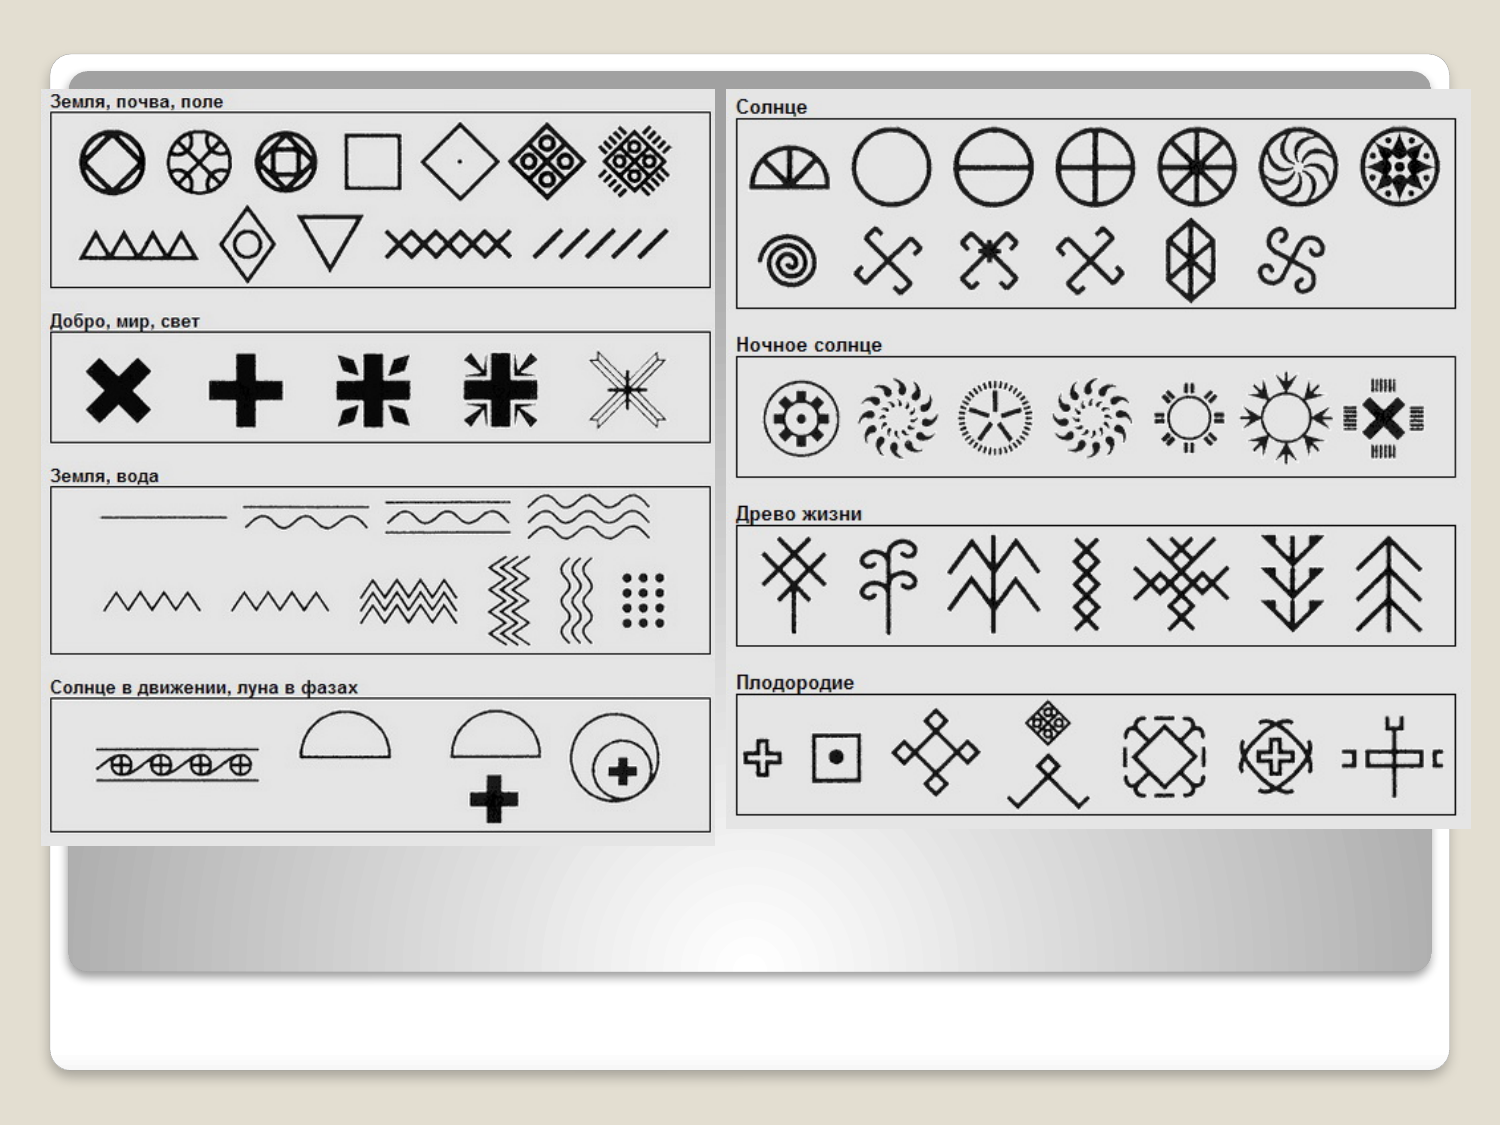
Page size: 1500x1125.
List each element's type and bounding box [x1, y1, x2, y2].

picture [41, 89, 715, 846]
picture [726, 89, 1471, 829]
